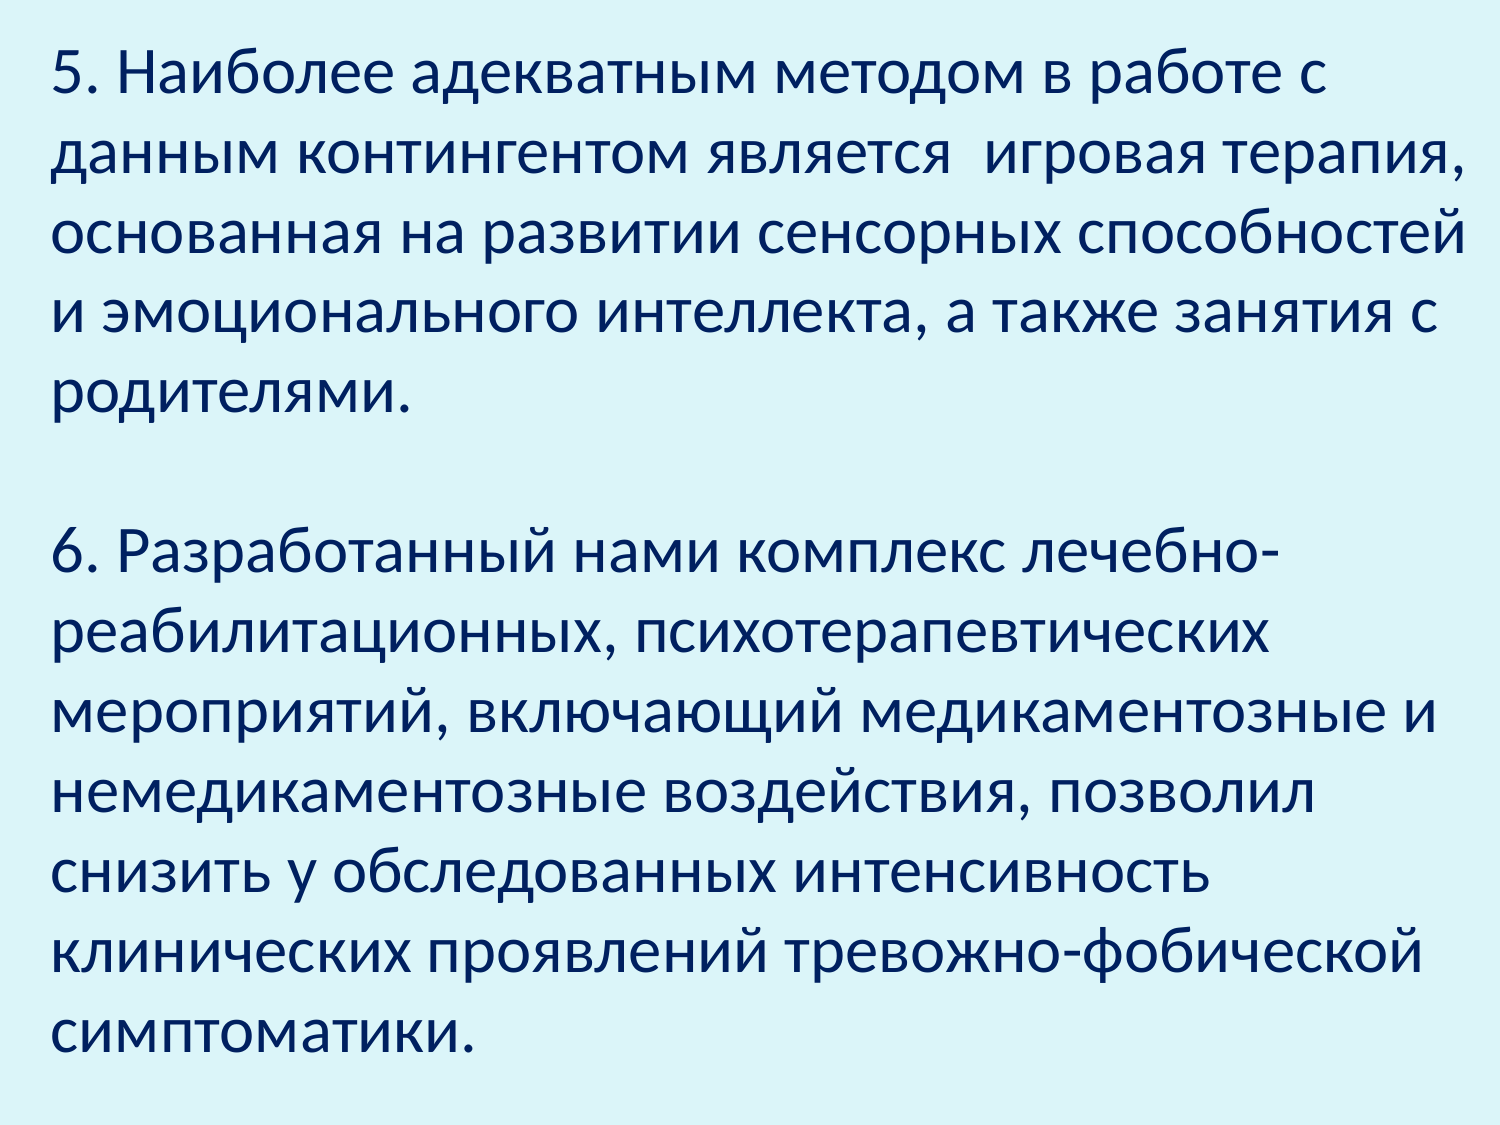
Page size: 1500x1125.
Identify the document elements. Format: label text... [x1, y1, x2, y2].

text_box 5. Наиболее адекватным методом в работе с данным контингентом является игровая терапия, основанная на развитии сенсорных способностей и эмоционального интеллекта, а также занятия с родителями. 6. Разработанный нами комплекс лечебно-реабилитационных, психотерапевтических мероприятий, включающий медикаментозные и немедикаментозные воздействия, позволил снизить у обследованных интенсивность клинических проявлений тревожно-фобической симптоматики. [36, 19, 1495, 1074]
